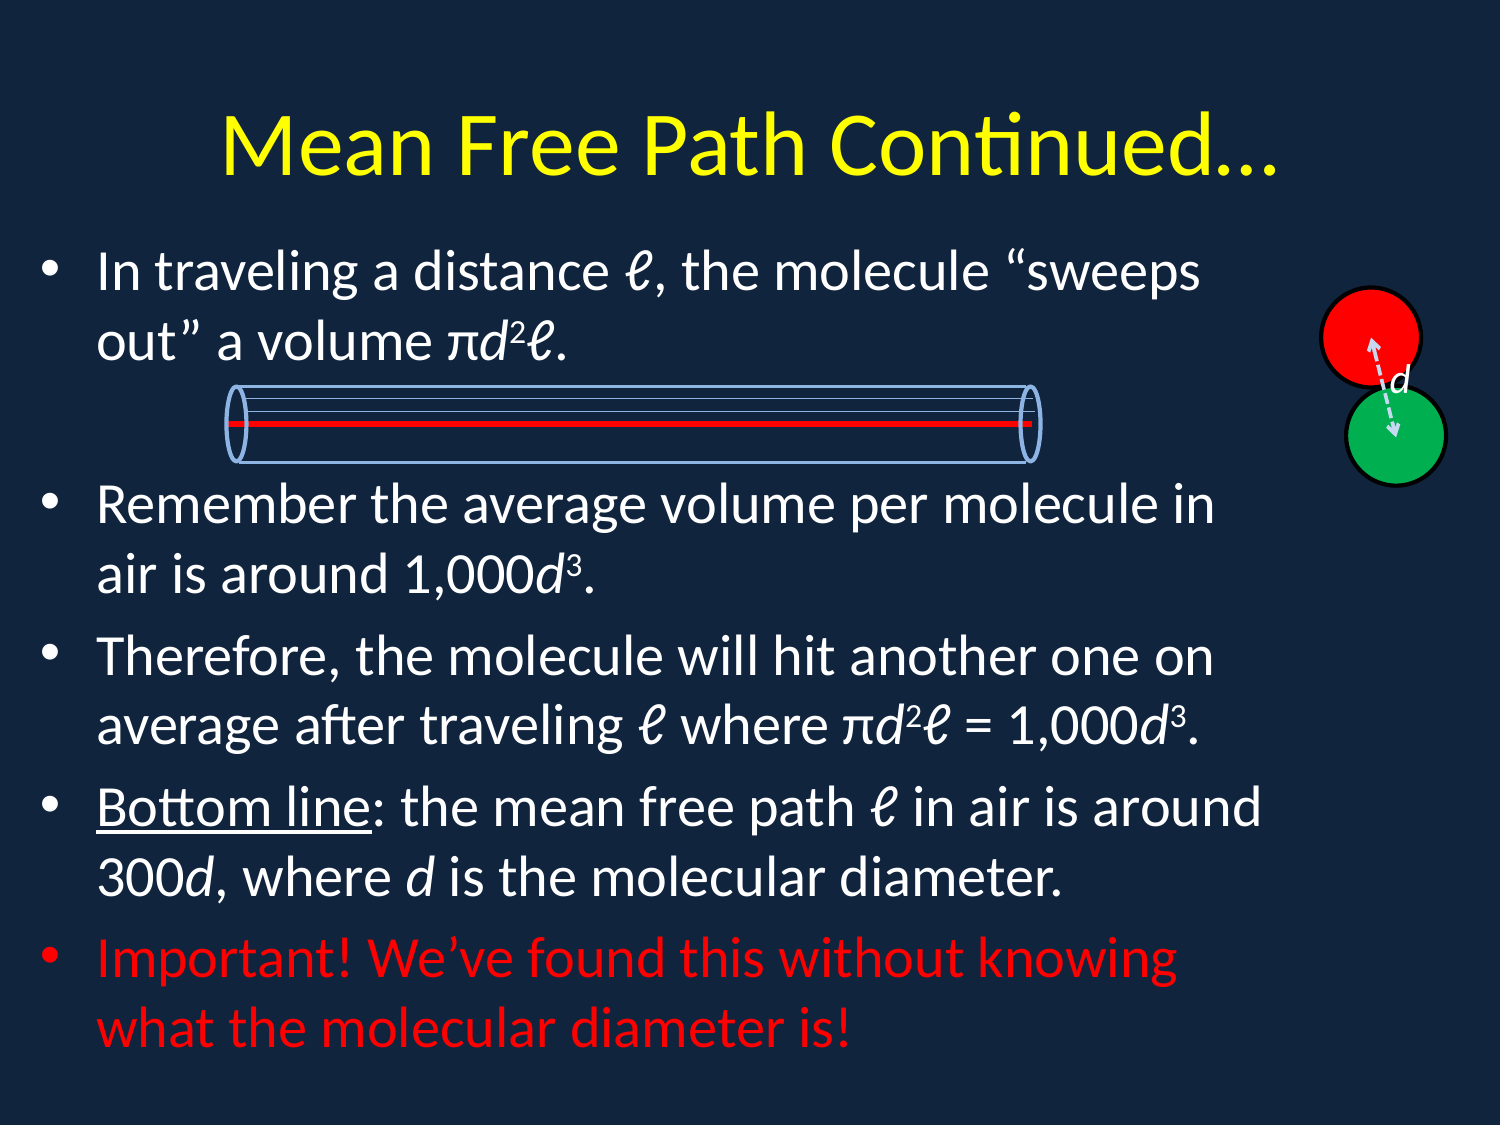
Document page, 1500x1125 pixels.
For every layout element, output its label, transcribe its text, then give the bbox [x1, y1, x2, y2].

list In traveling a distance ℓ, the molecule “sweeps out” a volume πd2ℓ. Remember the average volume per molecule in air is around 1,000d3. Therefore, the molecule will hit another one on average after traveling ℓ where πd2ℓ = 1,000d3. Bottom line: the mean free path ℓ in air is around 300d, where d is the molecular diameter. Important! We’ve found this without knowing what the molecular diameter is! [24, 224, 1300, 1100]
title Mean Free Path Continued… [75, 45, 1425, 233]
list X [1250, 249, 1475, 993]
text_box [1320, 287, 1451, 486]
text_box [226, 386, 1041, 463]
